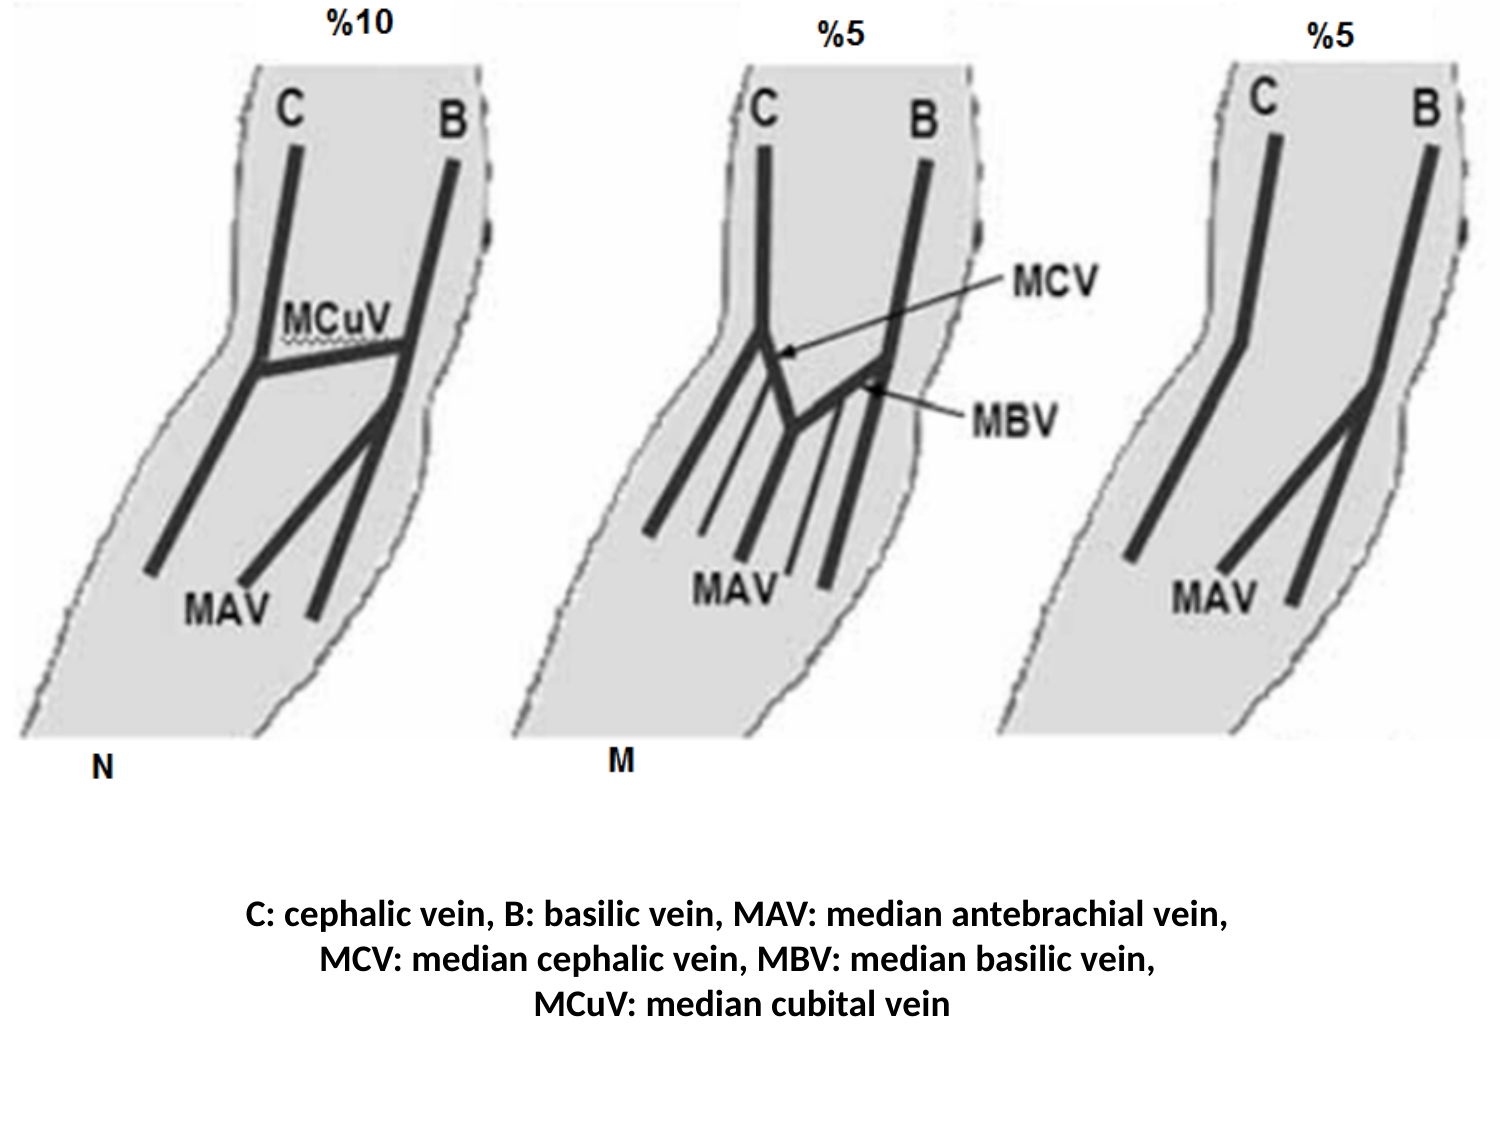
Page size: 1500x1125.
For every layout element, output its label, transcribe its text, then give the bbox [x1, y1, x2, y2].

picture [0, 0, 1500, 840]
text_box C: cephalic vein, B: basilic vein, MAV: median antebrachial vein, MCV: median cephalic vein, MBV: median basilic vein, MCuV: median cubital vein [230, 881, 1254, 1077]
